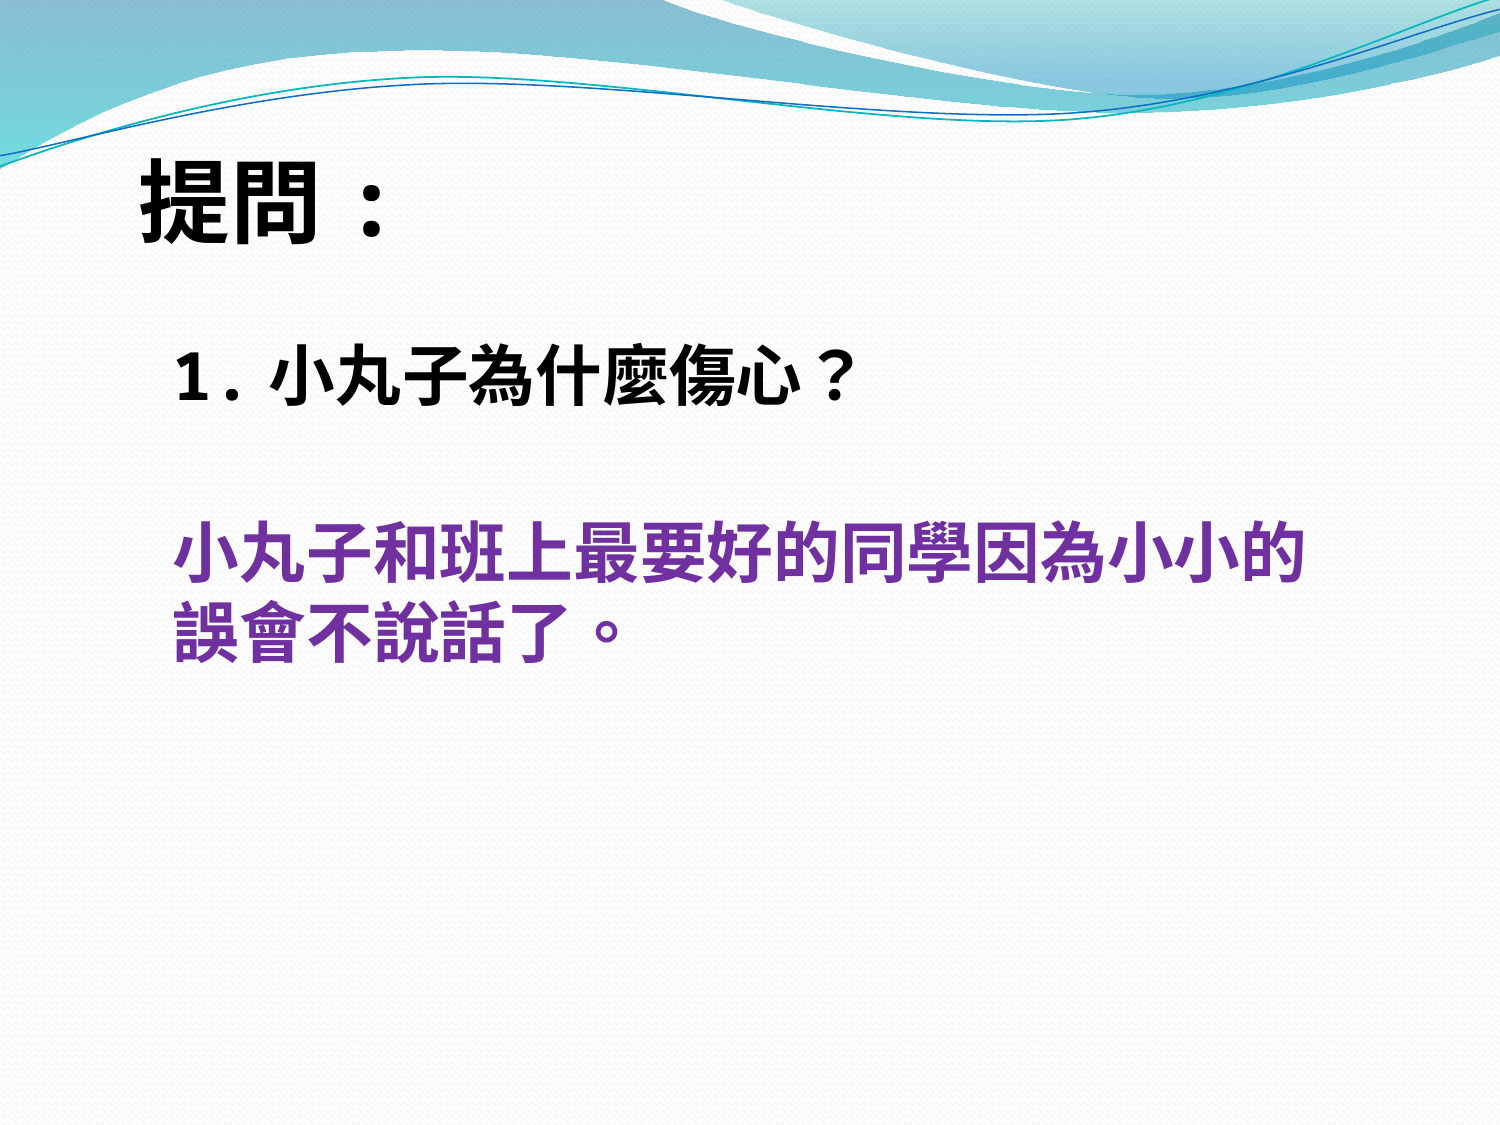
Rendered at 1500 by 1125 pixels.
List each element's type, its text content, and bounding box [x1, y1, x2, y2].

text_box 1.小丸子為什麼傷心？ [158, 326, 1446, 421]
text_box 提問: [123, 137, 396, 262]
text_box 小丸子和班上最要好的同學因為小小的誤會不說話了。 [158, 503, 1340, 679]
